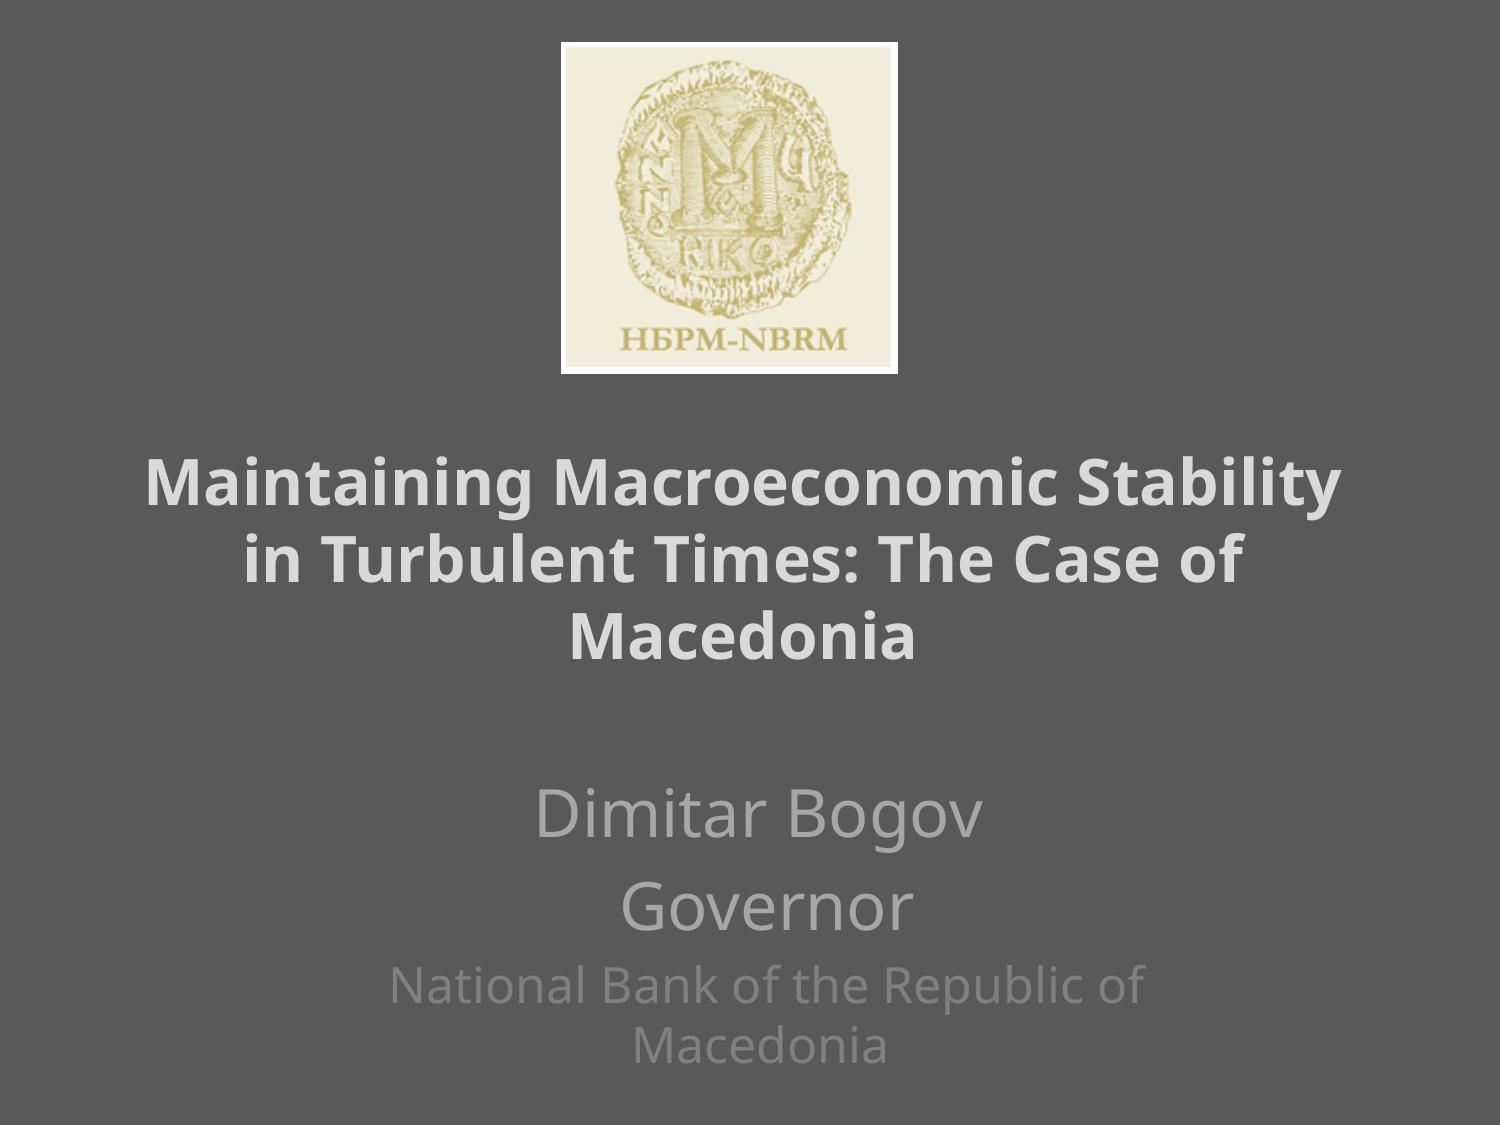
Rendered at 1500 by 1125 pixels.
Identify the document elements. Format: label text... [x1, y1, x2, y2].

picture [560, 42, 898, 374]
subtitle Dimitar Bogov Governor National Bank of the Republic of Macedonia [242, 763, 1293, 1051]
title Maintaining Macroeconomic Stability in Turbulent Times: The Case of Macedonia [105, 433, 1381, 757]
